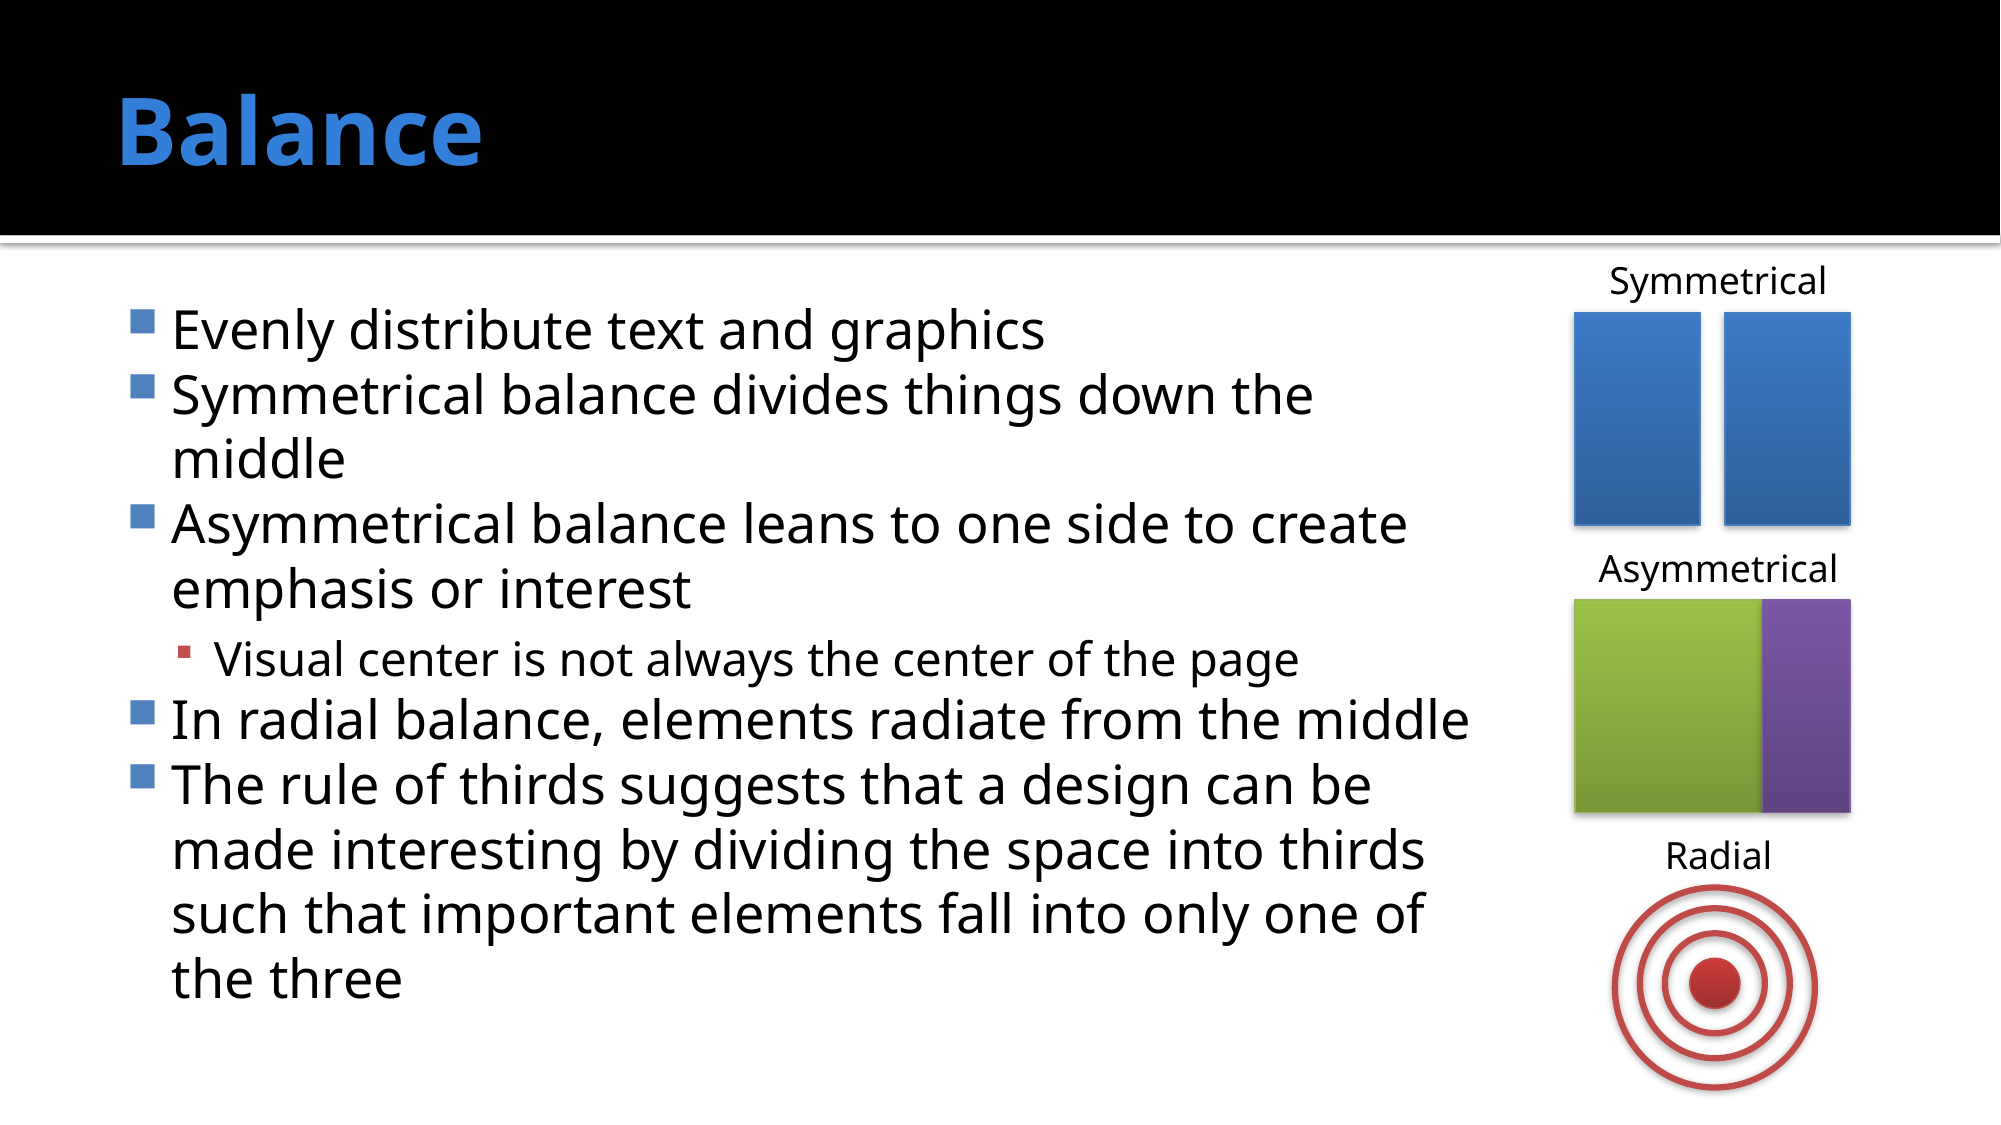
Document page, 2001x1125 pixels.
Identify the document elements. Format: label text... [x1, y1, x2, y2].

title Balance [99, 25, 1900, 231]
text_box [1664, 932, 1766, 1035]
text_box Symmetrical [1562, 249, 1875, 310]
text_box [1614, 886, 1816, 1089]
text_box [1574, 599, 1761, 813]
text_box [1639, 907, 1791, 1060]
text_box Radial [1562, 824, 1875, 885]
text_box Asymmetrical [1562, 537, 1875, 598]
text_box [1724, 312, 1851, 526]
list Evenly distribute text and graphics Symmetrical balance divides things down the middle Asymmetrical balance leans to one side to create emphasis or interest Visual center is not always the center of the page In radial balance, elements radiate from the middle The rule of thirds suggests that a design can be made interesting by dividing the space into thirds such that important elements fall into only one of the three [99, 280, 1488, 1077]
text_box [1574, 312, 1701, 526]
text_box [1689, 957, 1741, 1010]
text_box [1762, 599, 1851, 813]
